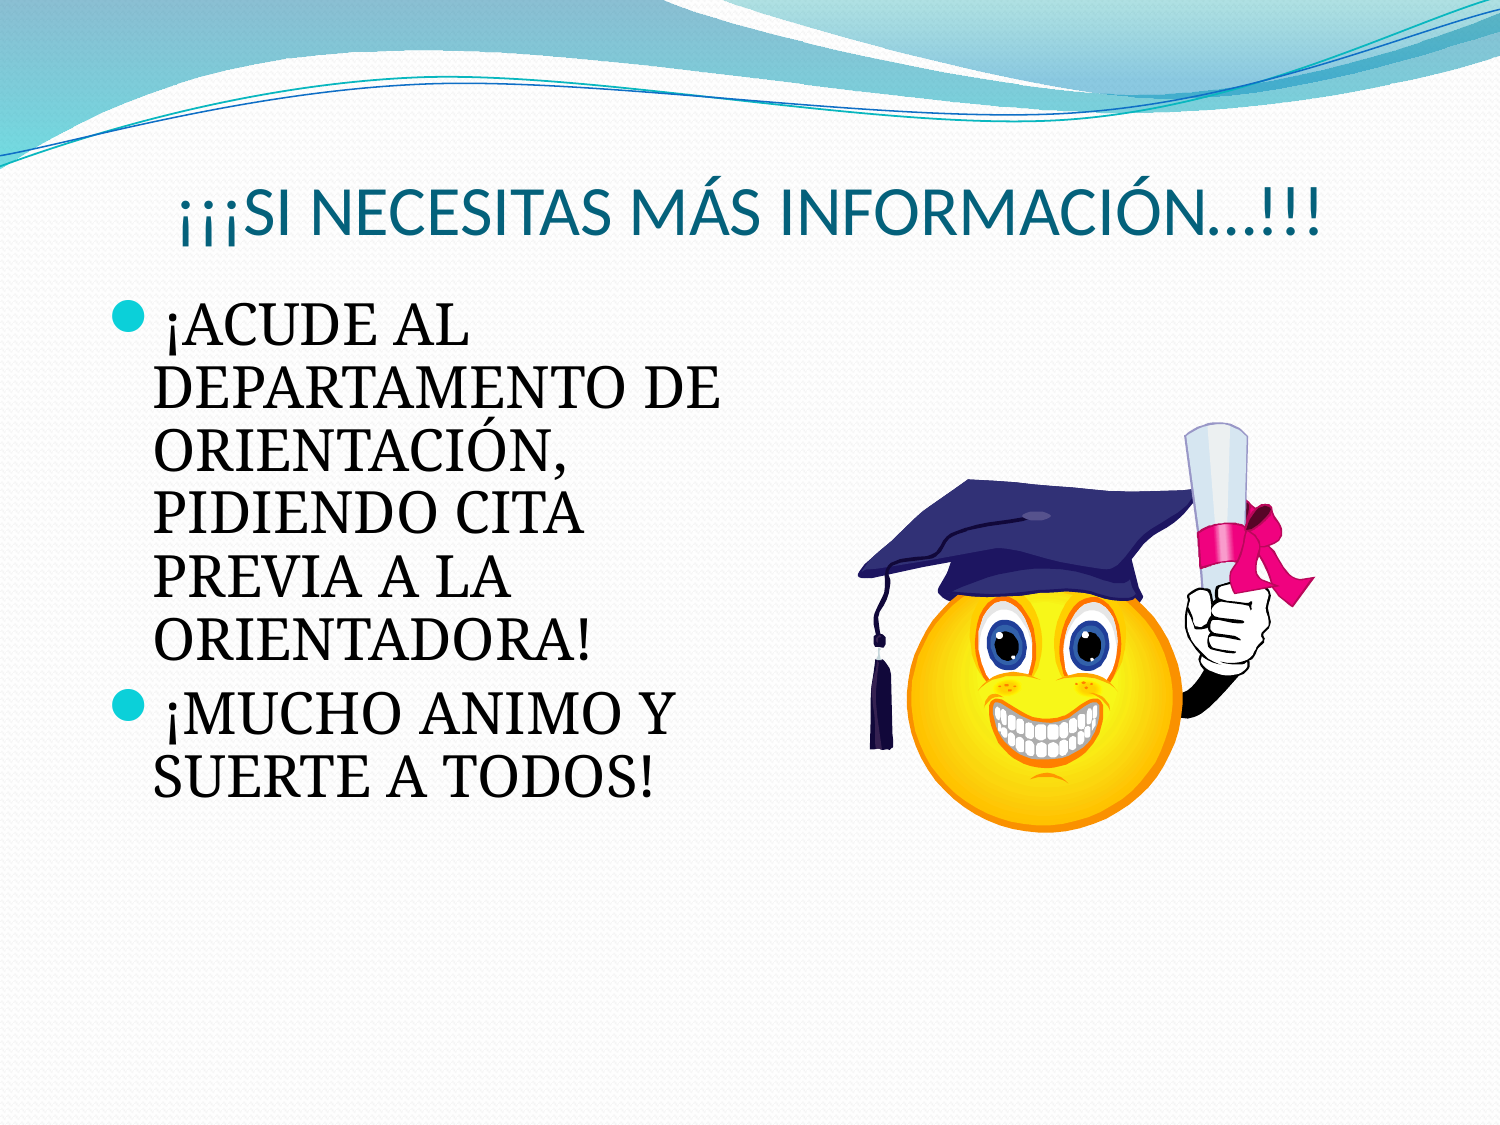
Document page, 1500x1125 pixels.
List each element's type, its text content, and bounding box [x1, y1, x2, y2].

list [855, 420, 1318, 835]
list ¡ACUDE AL DEPARTAMENTO DE ORIENTACIÓN, PIDIENDO CITA PREVIA A LA ORIENTADORA! ¡MUCHO ANIMO Y SUERTE A TODOS! [92, 287, 737, 988]
title ¡¡¡SI NECESITAS MÁS INFORMACIÓN…!!! [94, 50, 1407, 250]
